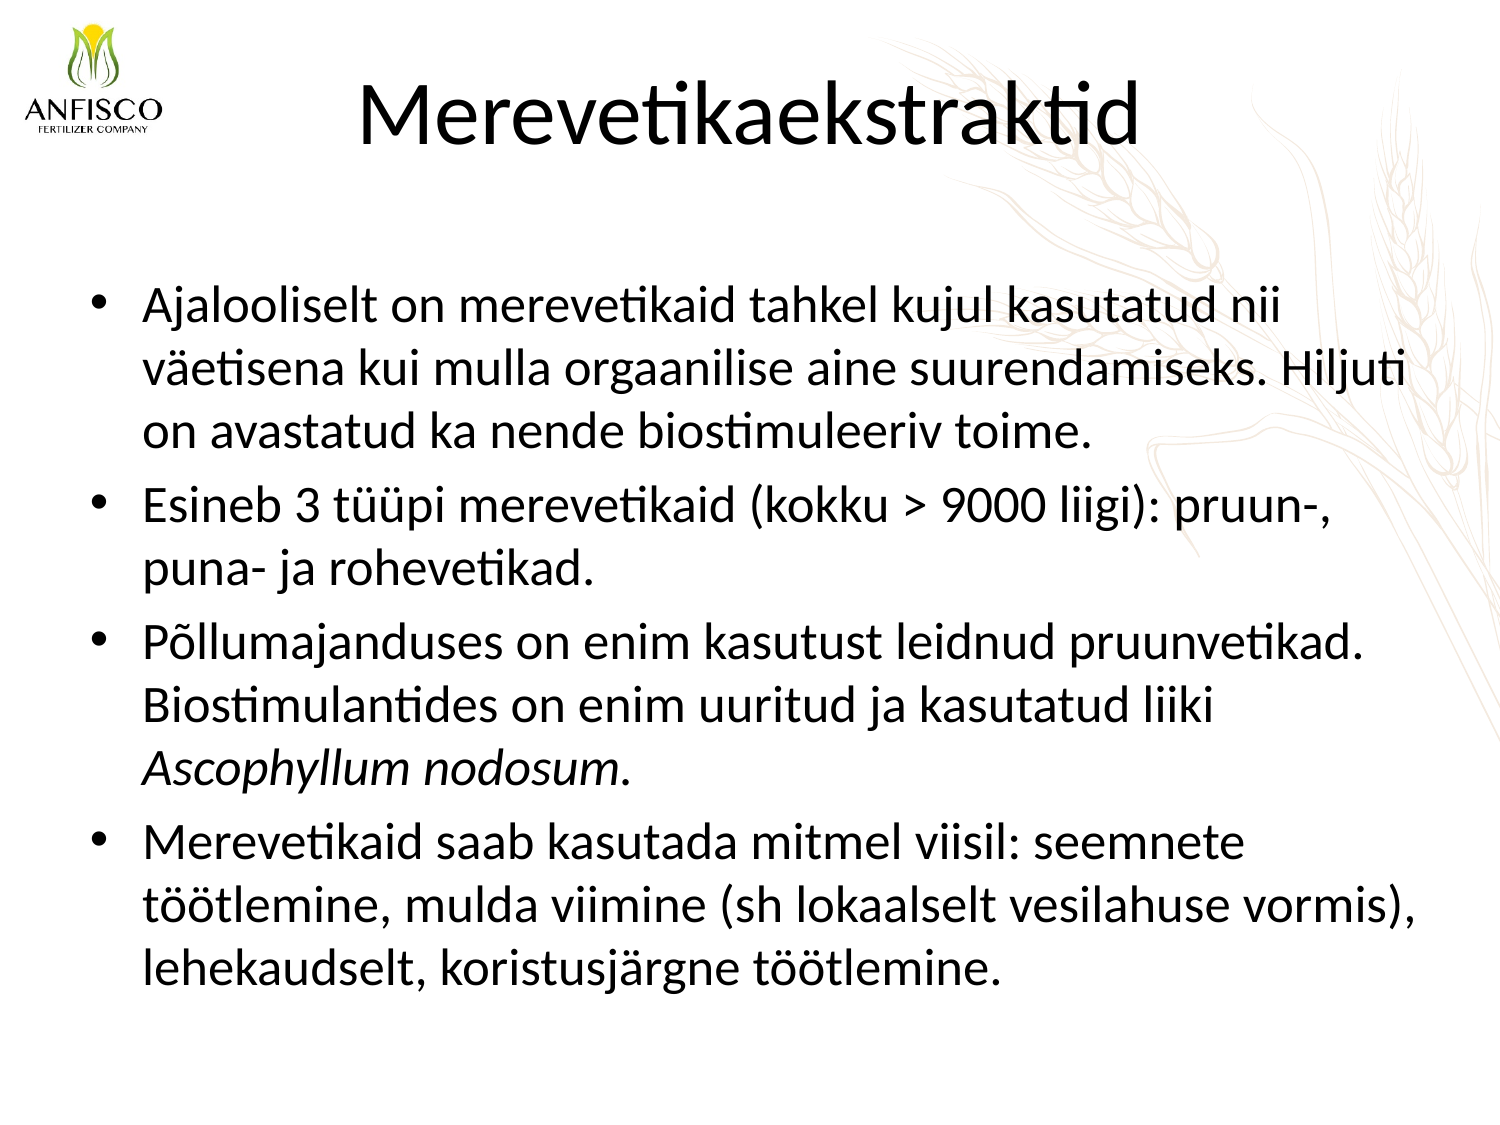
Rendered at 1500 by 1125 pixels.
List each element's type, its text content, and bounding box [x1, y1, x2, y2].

text_box Ajalooliselt on merevetikaid tahkel kujul kasutatud nii väetisena kui mulla orgaanilise aine suurendamiseks. Hiljuti on avastatud ka nende biostimuleeriv toime. Esineb 3 tüüpi merevetikaid (kokku > 9000 liigi): pruun-, puna- ja rohevetikad. Põllumajanduses on enim kasutust leidnud pruunvetikad. Biostimulantides on enim uuritud ja kasutatud liiki Ascophyllum nodosum. Merevetikaid saab kasutada mitmel viisil: seemnete töötlemine, mulda viimine (sh lokaalselt vesilahuse vormis), lehekaudselt, koristusjärgne töötlemine. [75, 262, 1459, 1005]
picture [15, 0, 171, 155]
text_box Merevetikaekstraktid [74, 45, 1425, 233]
